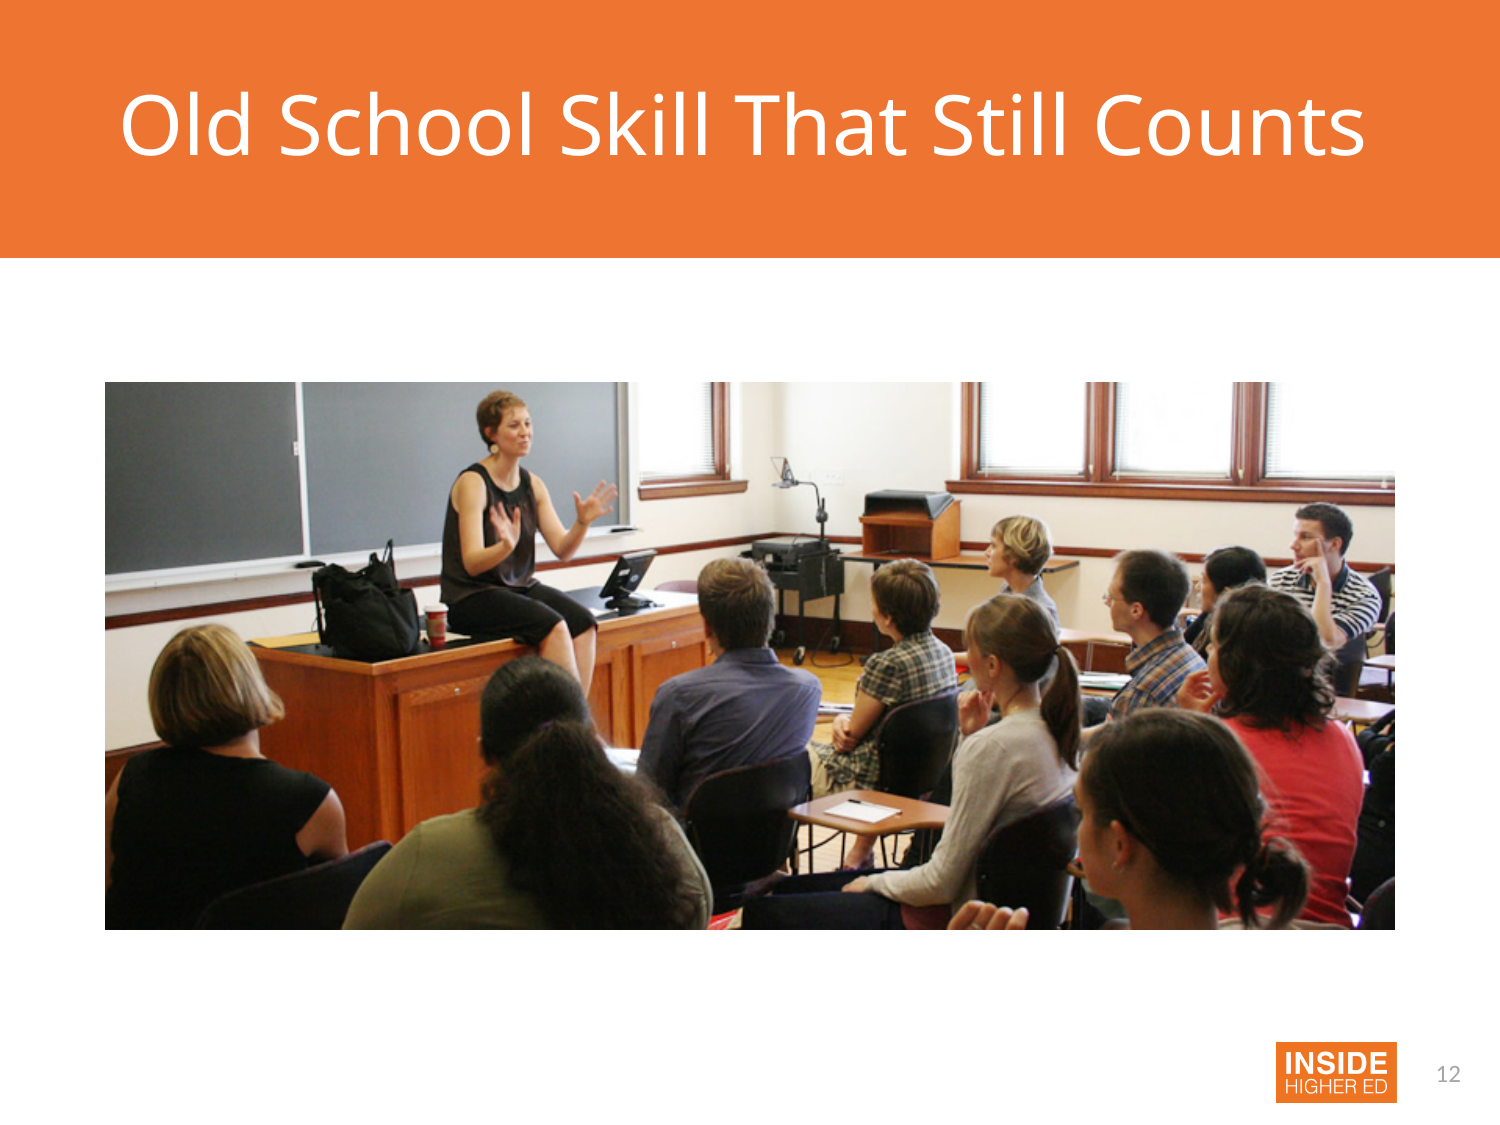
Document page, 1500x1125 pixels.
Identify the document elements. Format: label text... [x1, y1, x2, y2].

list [105, 382, 1395, 930]
title Old School Skill That Still Counts [103, 0, 1397, 256]
picture [1276, 1042, 1397, 1103]
